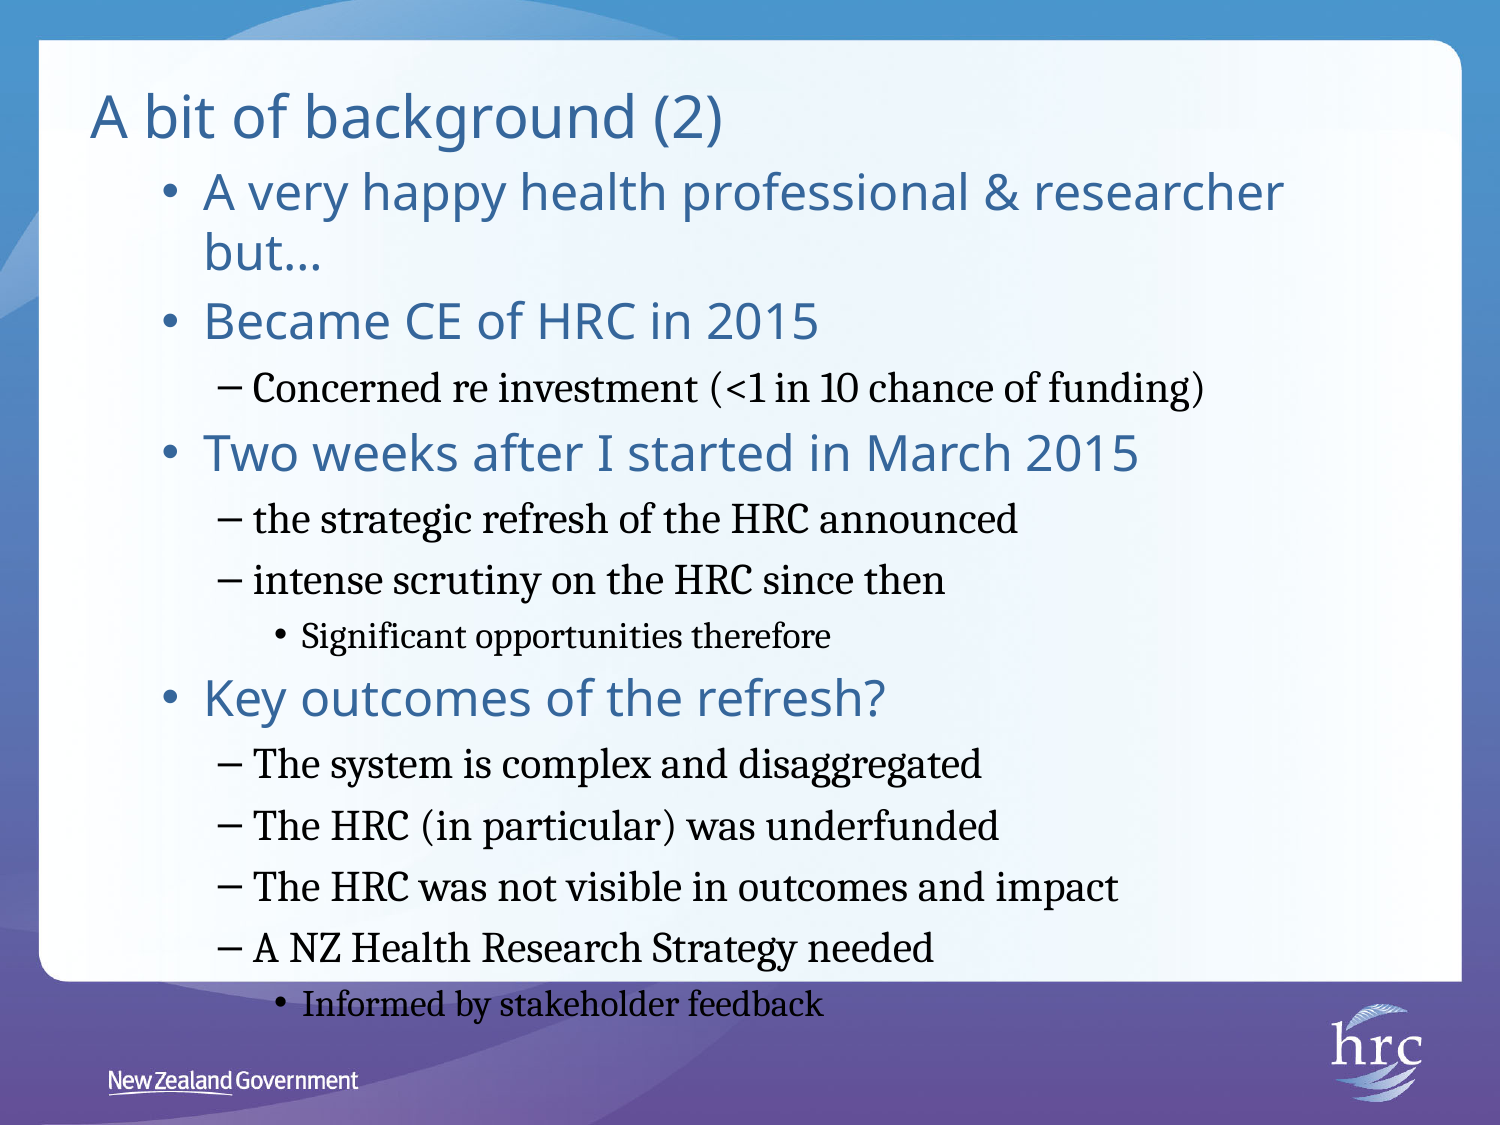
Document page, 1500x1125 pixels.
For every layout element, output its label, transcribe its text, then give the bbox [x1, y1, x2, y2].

picture [0, 0, 1500, 1125]
list A very happy health professional & researcher but… Became CE of HRC in 2015 Concerned re investment (<1 in 10 chance of funding) Two weeks after I started in March 2015 the strategic refresh of the HRC announced intense scrutiny on the HRC since then Significant opportunities therefore Key outcomes of the refresh? The system is complex and disaggregated The HRC (in particular) was underfunded The HRC was not visible in outcomes and impact A NZ Health Research Strategy needed Informed by stakeholder feedback [146, 152, 1348, 896]
title A bit of background (2) [75, 20, 1425, 209]
